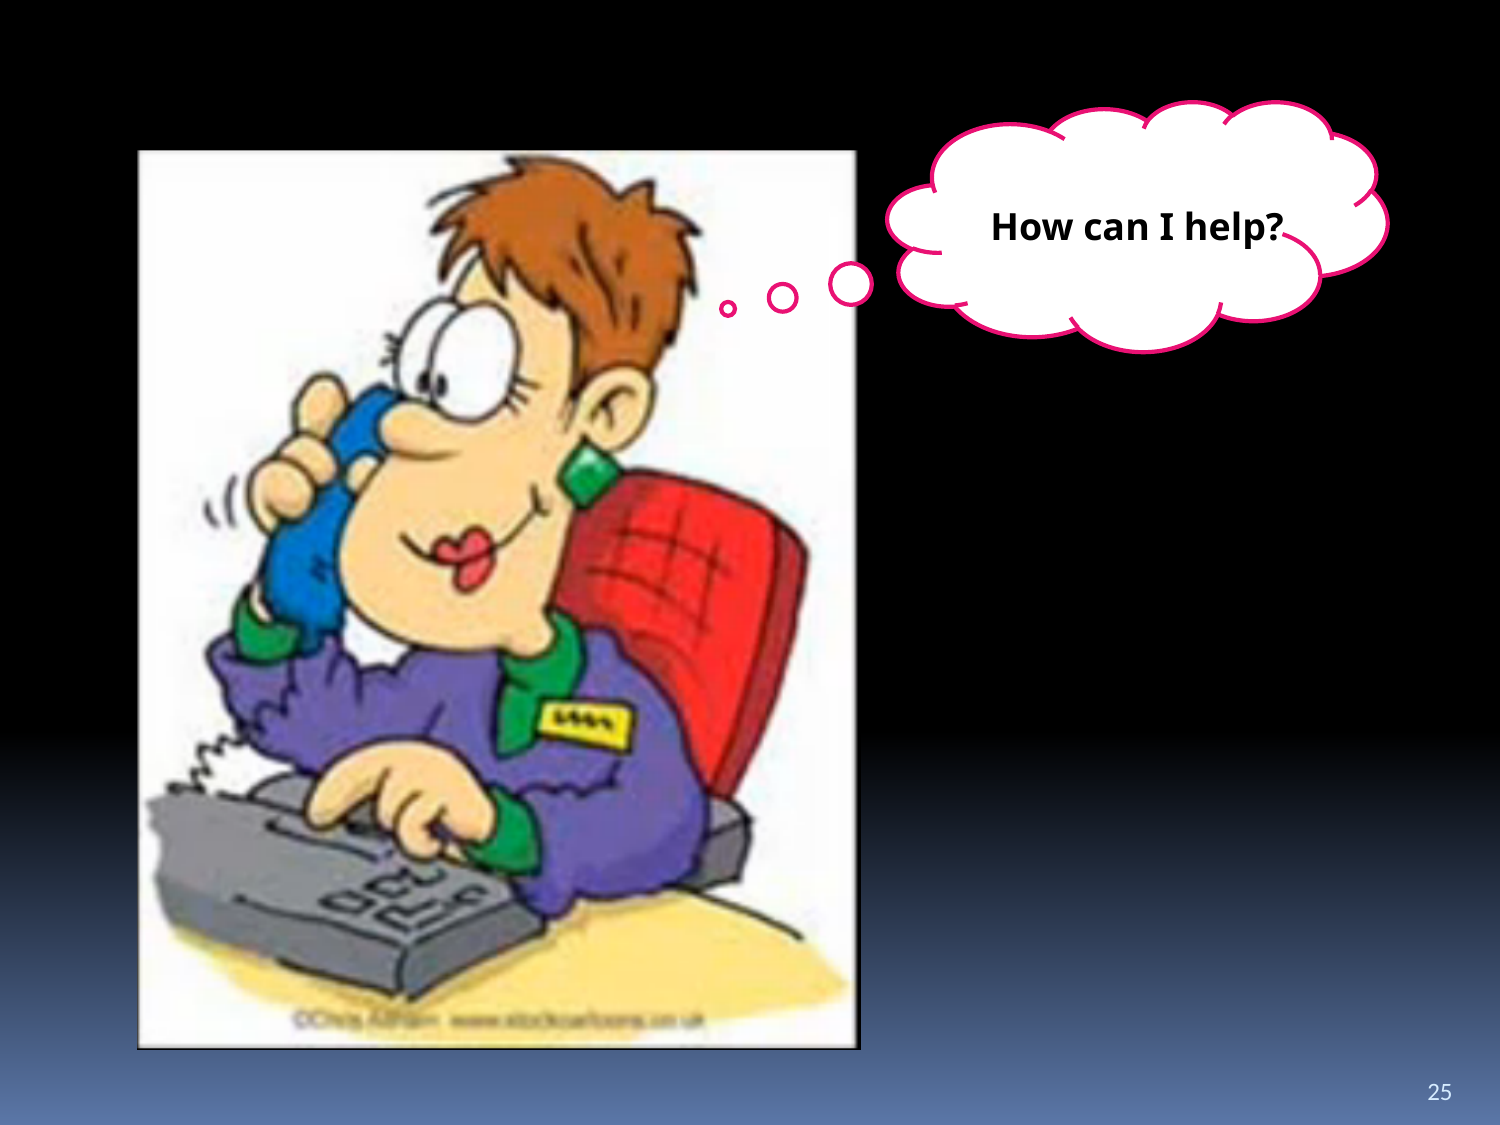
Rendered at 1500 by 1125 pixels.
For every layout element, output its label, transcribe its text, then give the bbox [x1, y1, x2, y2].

slide_number 25 [1412, 1052, 1488, 1113]
picture [137, 149, 862, 1051]
text_box How can I help? [975, 195, 1300, 256]
text_box [884, 100, 1390, 355]
text_box [865, 266, 874, 302]
